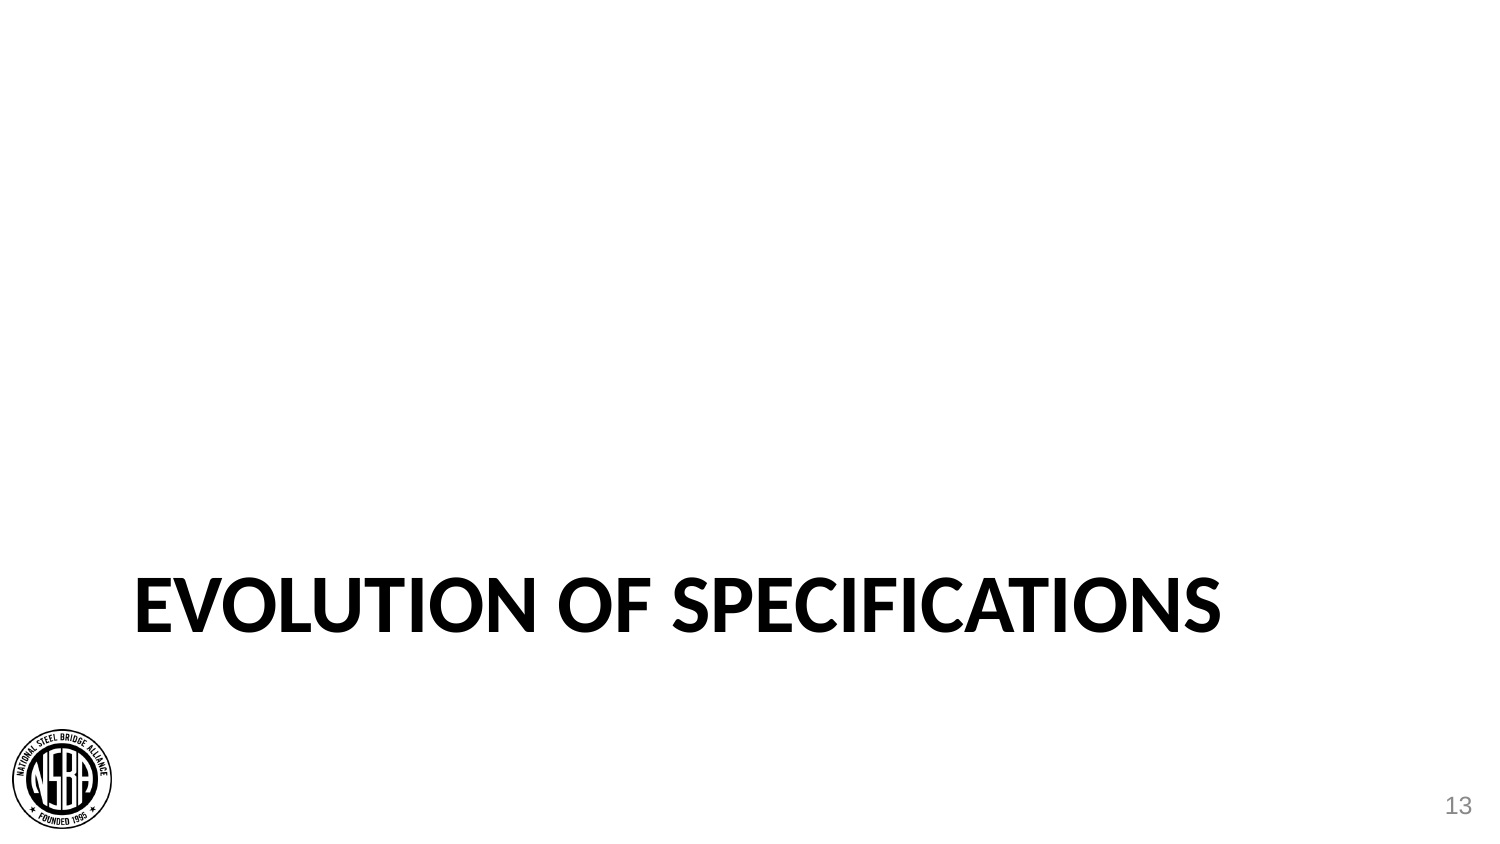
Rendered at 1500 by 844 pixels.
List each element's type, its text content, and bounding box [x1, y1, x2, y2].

title Evolution of Specifications [118, 542, 1394, 710]
slide_number 13 [1137, 782, 1488, 828]
picture [12, 729, 112, 829]
